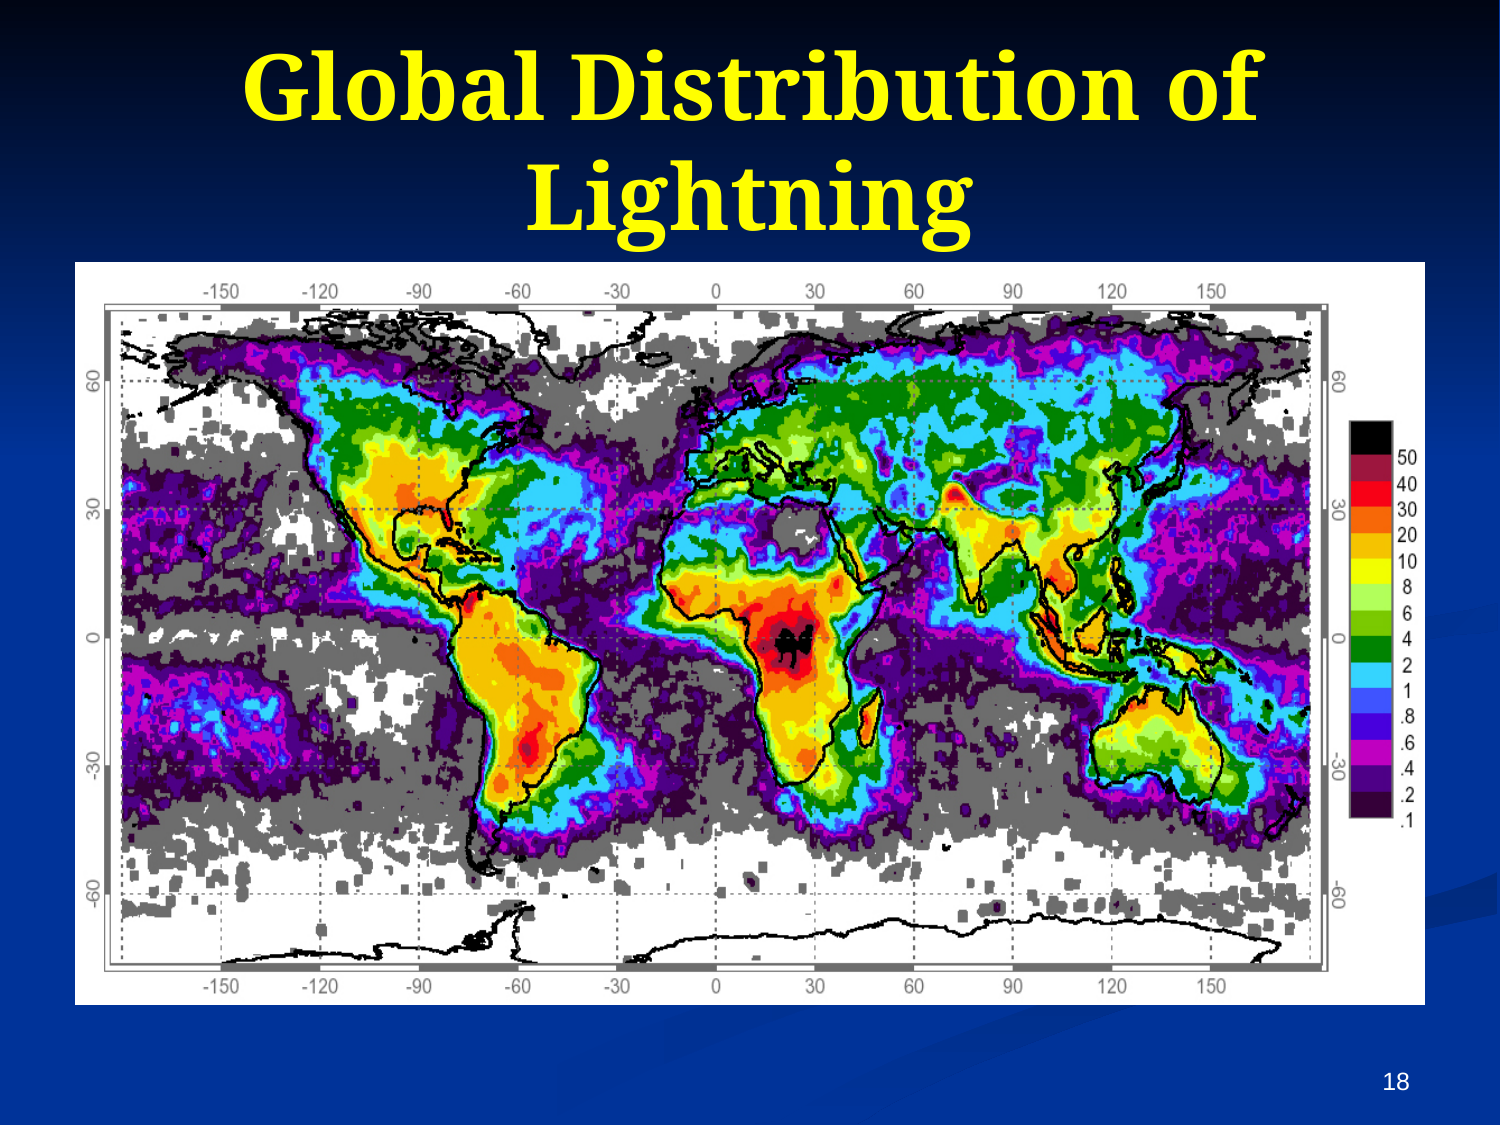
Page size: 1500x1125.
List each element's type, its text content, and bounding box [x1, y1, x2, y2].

title Global Distribution of Lightning [75, 45, 1425, 233]
text_box <number> [1074, 1025, 1425, 1104]
picture [74, 262, 1425, 1005]
